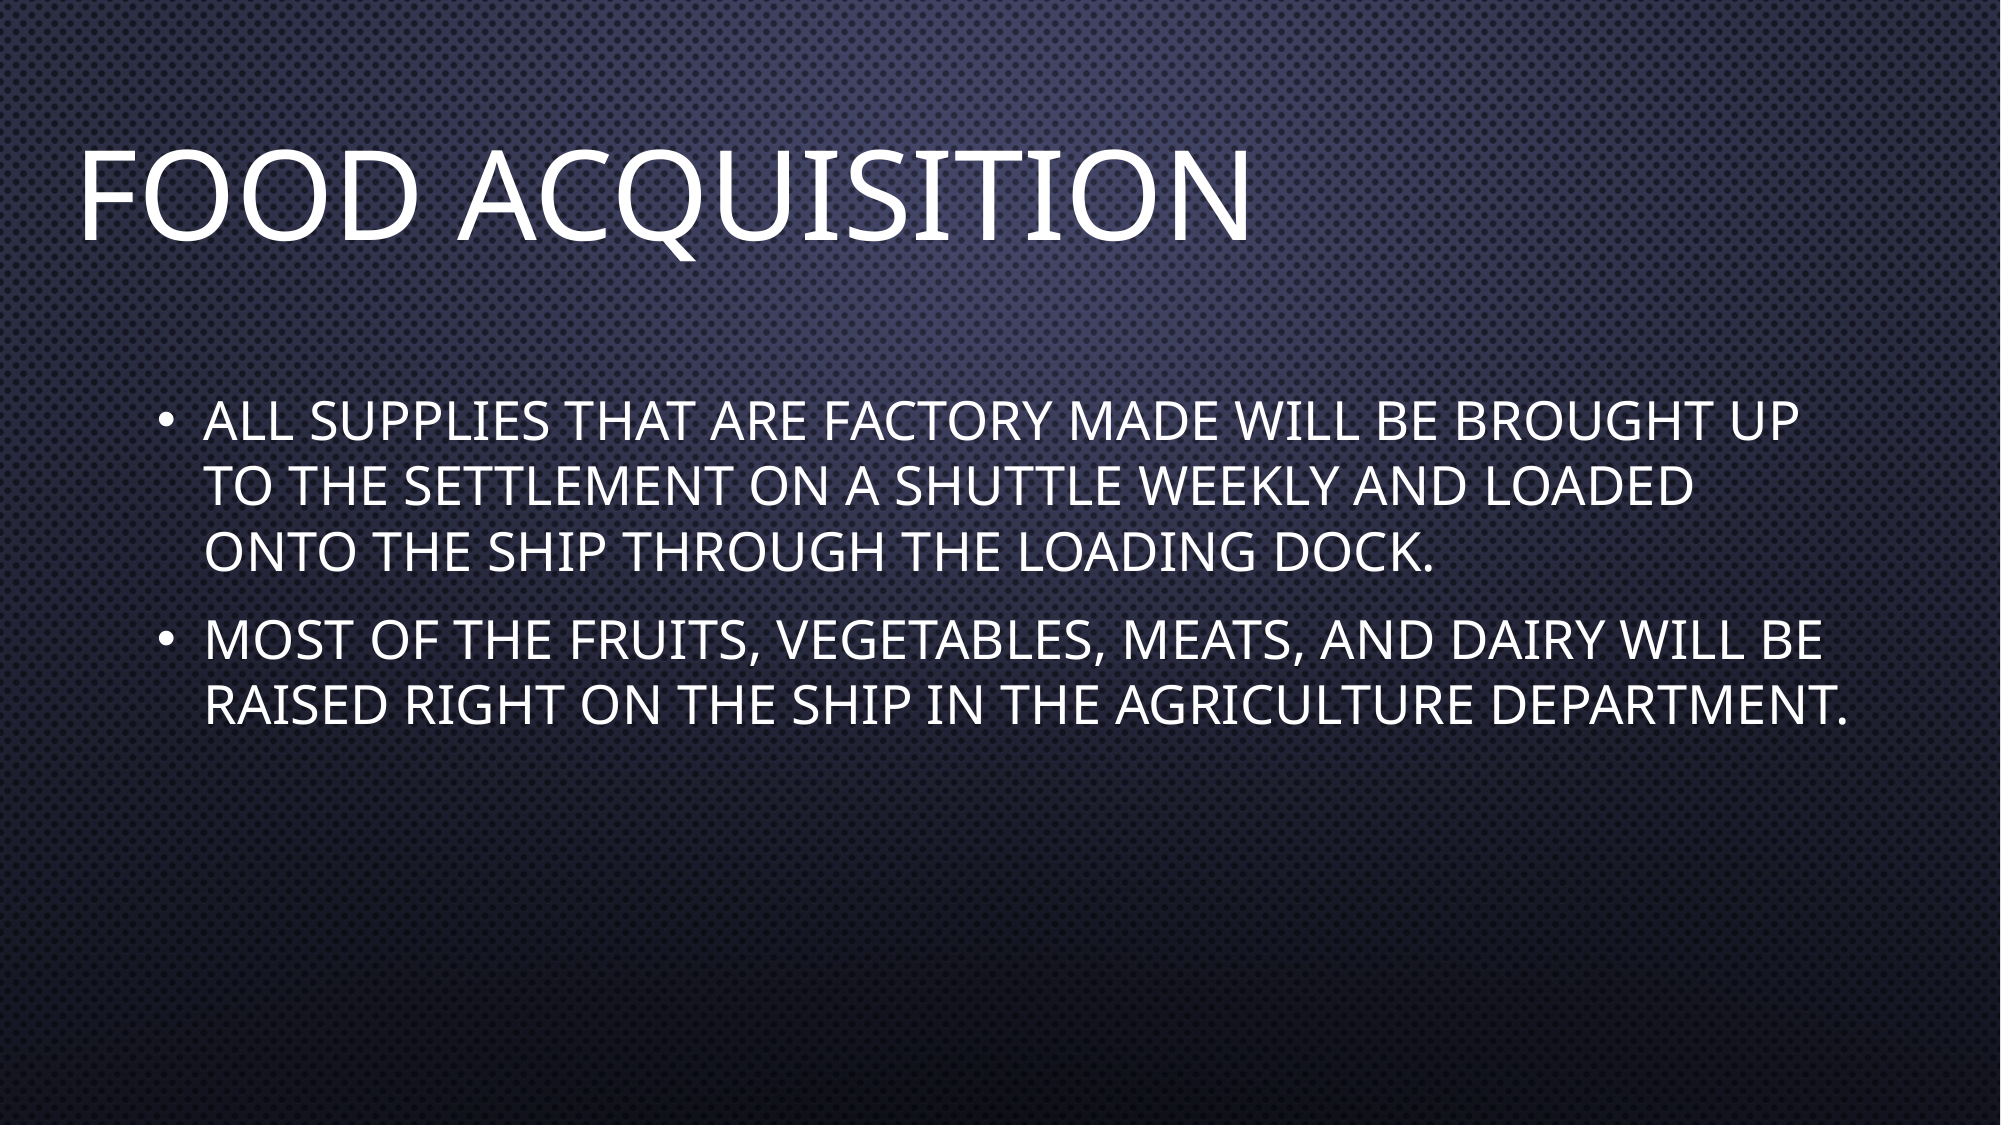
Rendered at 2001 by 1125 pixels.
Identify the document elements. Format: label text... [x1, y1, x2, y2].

title Food Acquisition [58, 34, 1684, 347]
list All supplies that are factory made will be brought up to the settlement on a shuttle weekly and loaded onto the ship through the loading dock. Most of the fruits, vegetables, meats, and dairy will be raised right on the ship in the agriculture department. [141, 312, 1867, 810]
